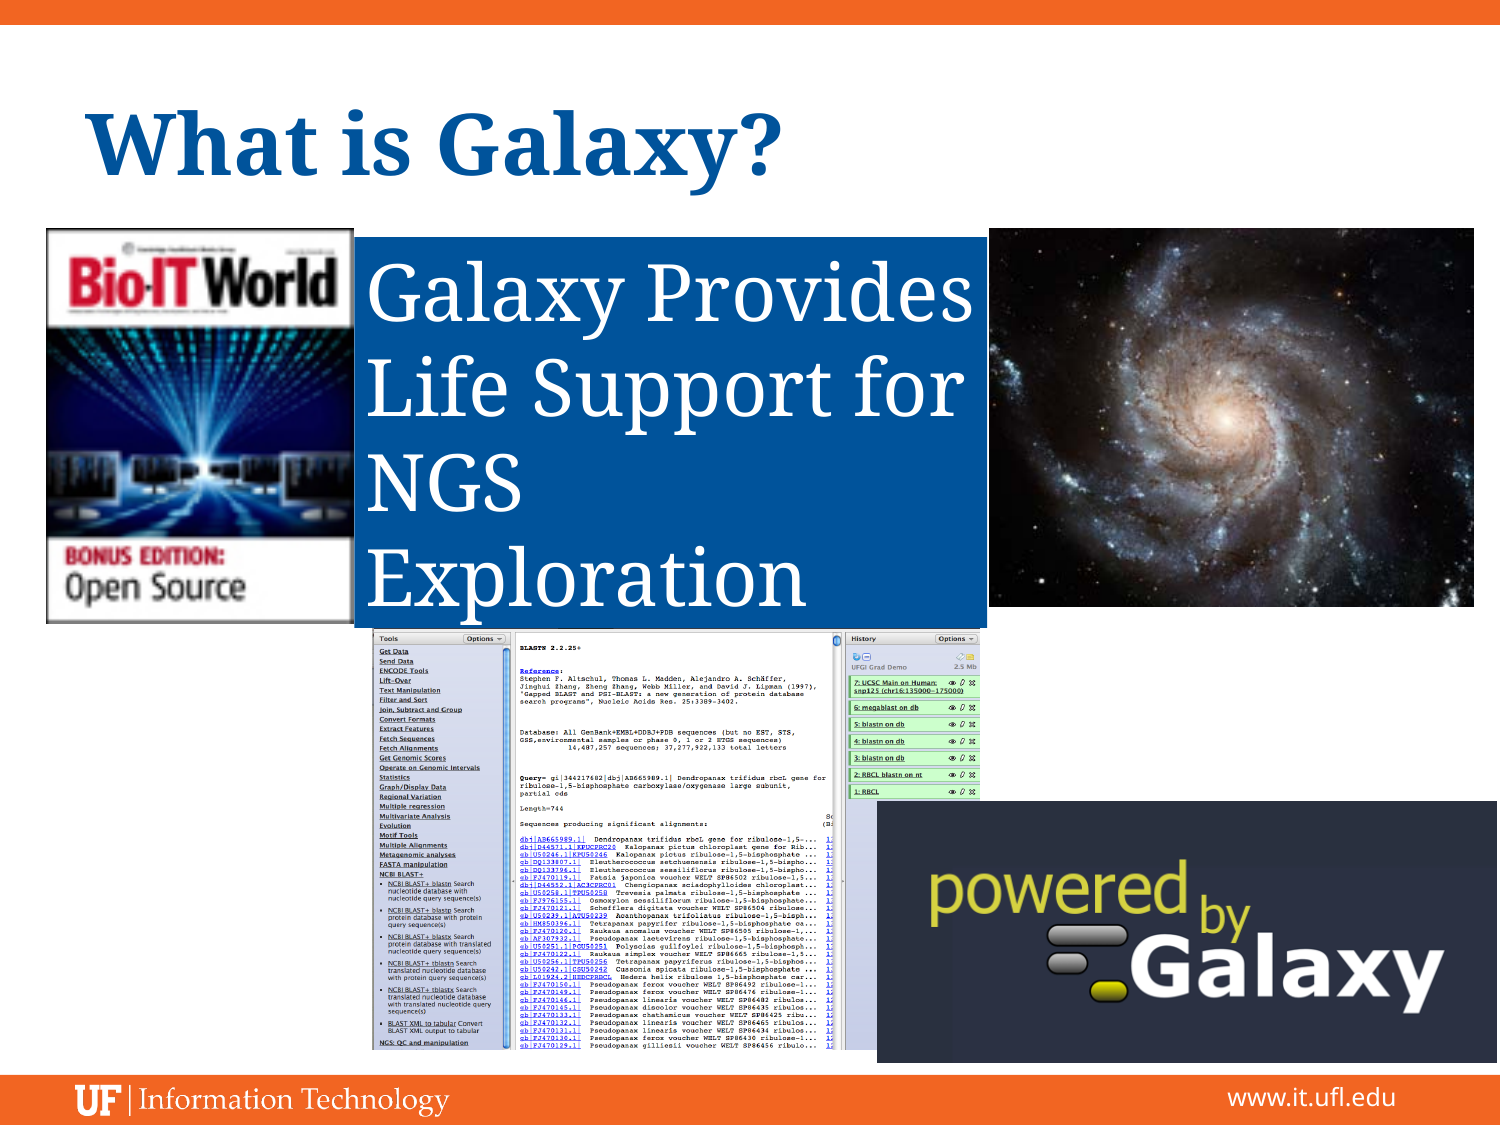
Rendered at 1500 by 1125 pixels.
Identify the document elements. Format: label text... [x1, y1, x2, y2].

picture [46, 228, 354, 625]
picture [371, 574, 1497, 1063]
picture [988, 228, 1474, 607]
text_box Galaxy Provides Life Support for NGS Exploration [358, 237, 982, 628]
picture [75, 1083, 450, 1117]
title What is Galaxy? [75, 50, 1425, 233]
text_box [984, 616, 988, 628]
